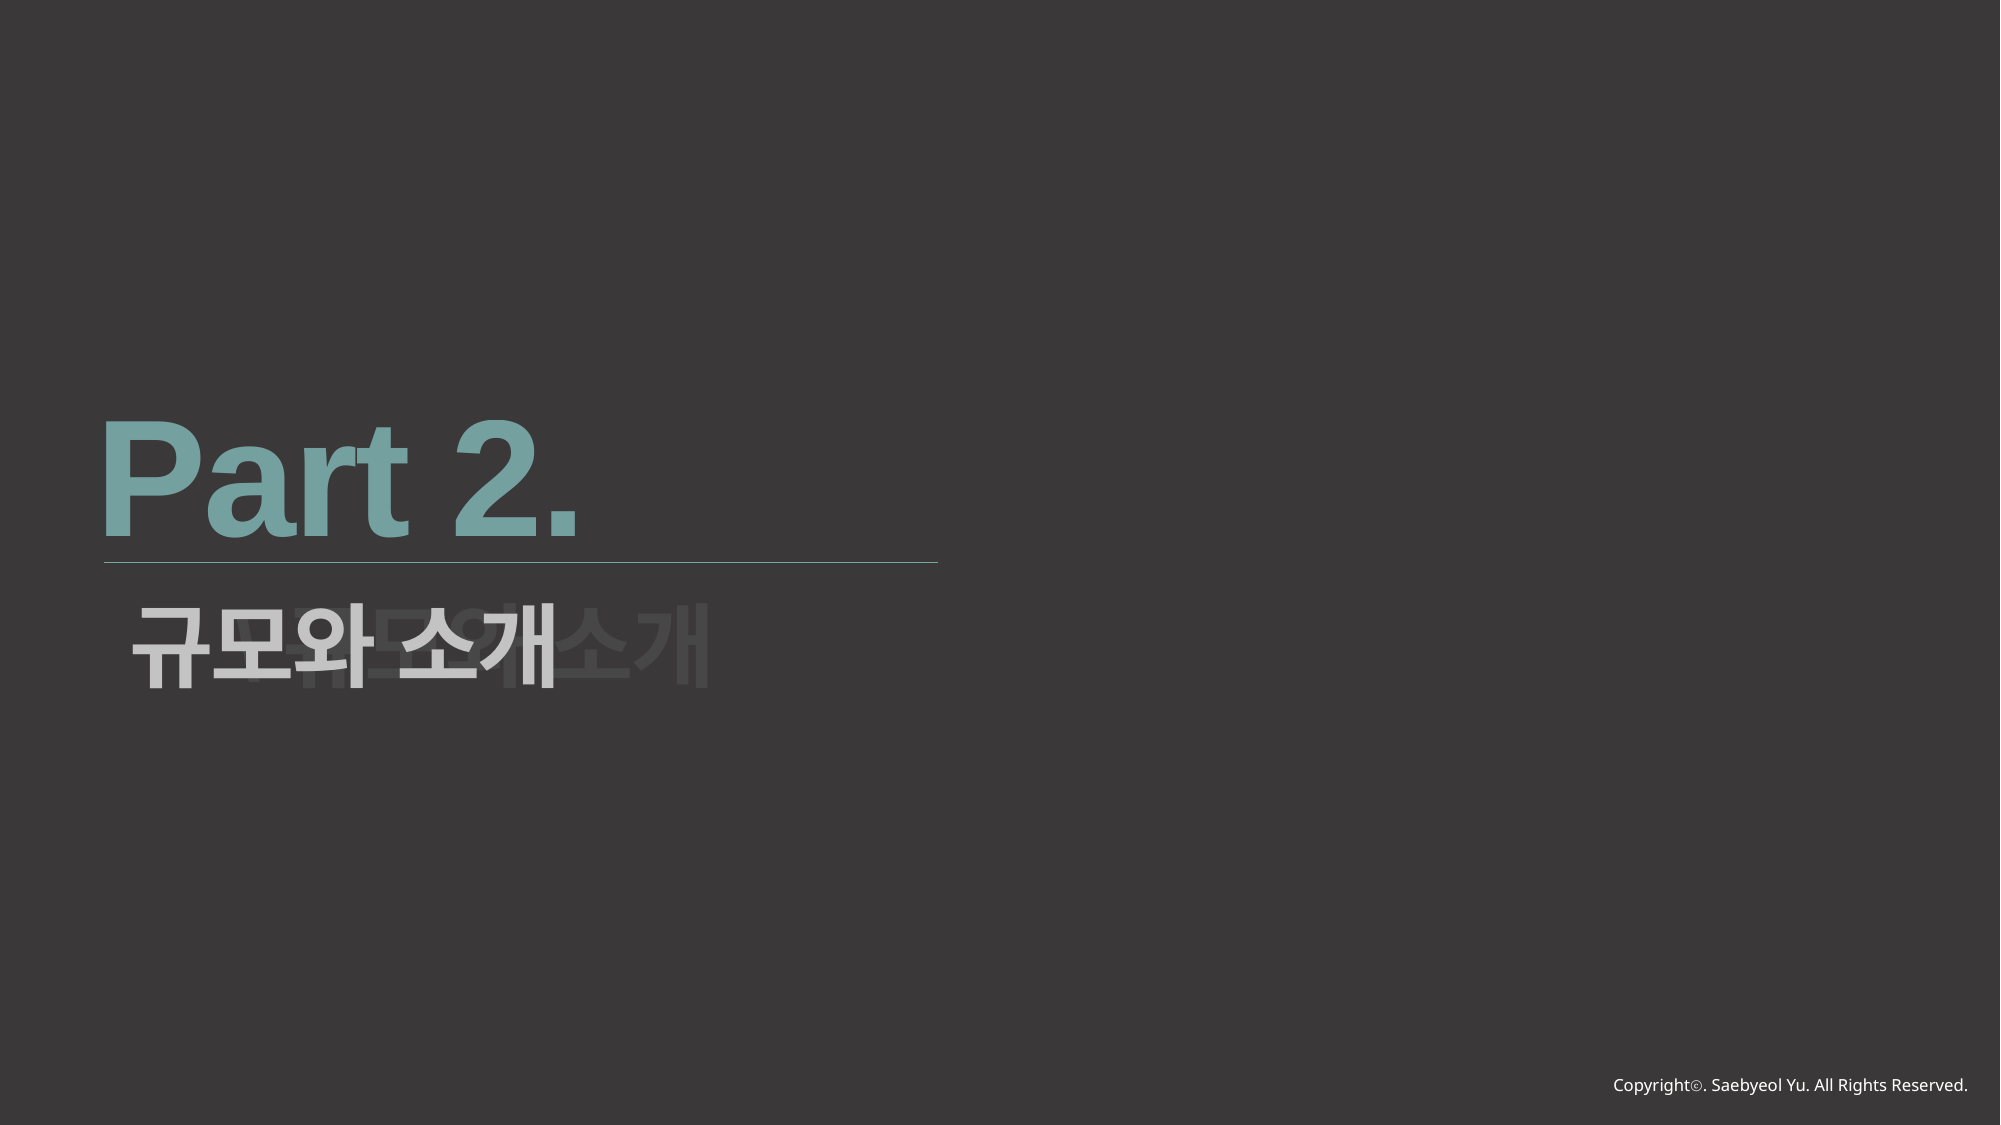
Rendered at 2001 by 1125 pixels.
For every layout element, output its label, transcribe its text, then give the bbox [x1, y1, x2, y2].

text_box Copyrightⓒ. Saebyeol Yu. All Rights Reserved. [1598, 1067, 1984, 1102]
text_box Part 2. [80, 362, 602, 578]
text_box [95, 580, 737, 708]
